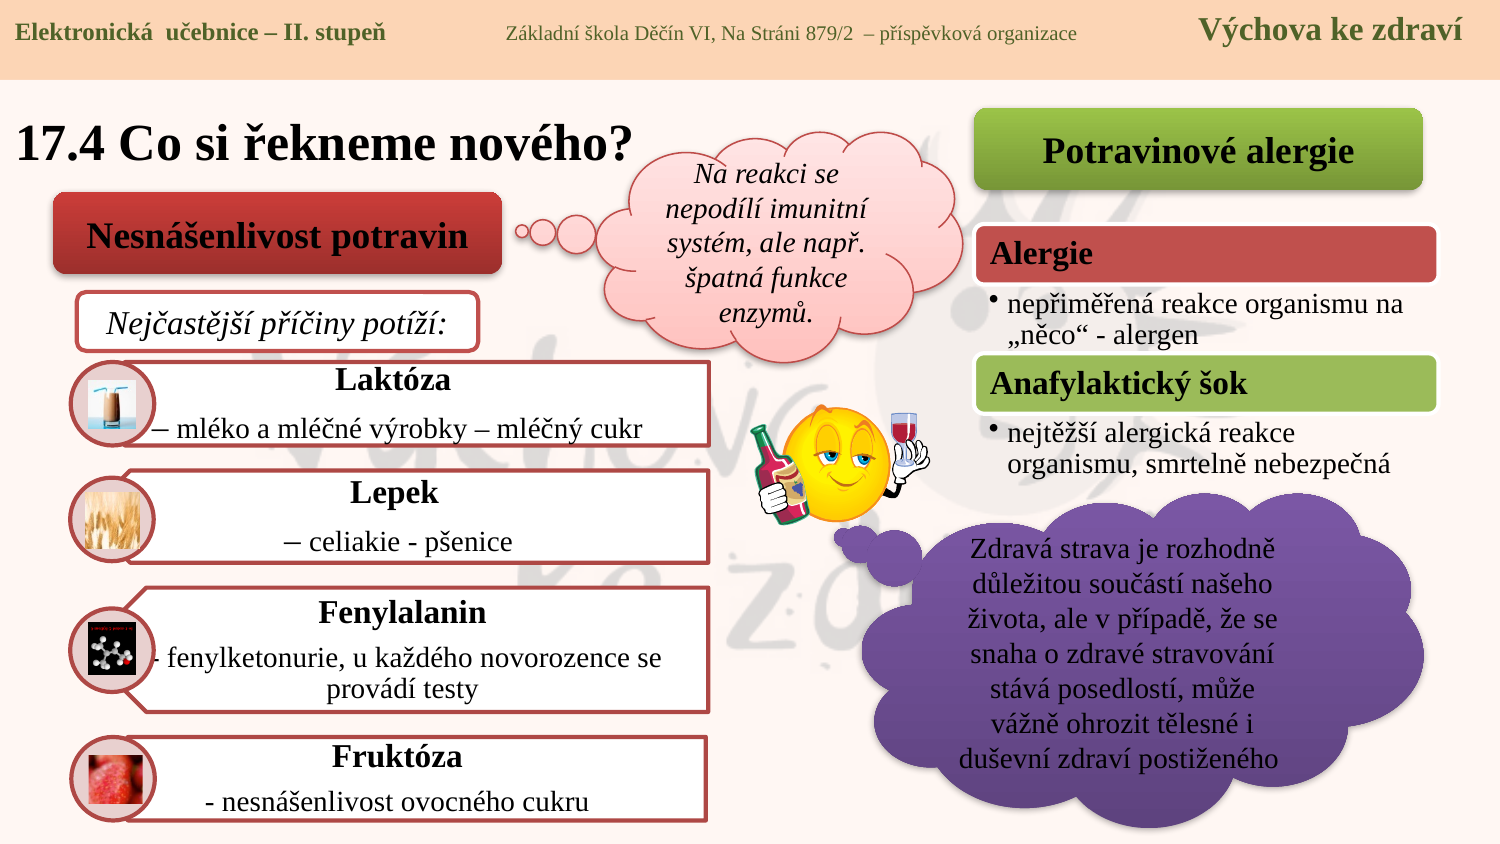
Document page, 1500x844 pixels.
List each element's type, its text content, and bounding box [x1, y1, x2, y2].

picture [749, 404, 931, 526]
picture [88, 755, 144, 804]
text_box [0, 361, 798, 821]
picture [88, 380, 137, 429]
title 17.4 Co si řekneme nového? [0, 90, 932, 189]
text_box Zdravá strava je rozhodně důležitou součástí našeho života, ale v případě, že se snaha o zdravé stravování stává posedlostí, může vážně ohrozit tělesné i duševní zdraví postiženého [834, 496, 1424, 829]
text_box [973, 220, 1439, 487]
text_box Na reakci se nepodílí imunitní systém, ale např. špatná funkce enzymů. [514, 131, 964, 362]
text_box Elektronická učebnice – II. stupeň Základní škola Děčín VI, Na Stráni 879/2 – příspěvková organizace Výchova ke zdraví [0, 0, 1500, 80]
text_box Potravinové alergie [974, 107, 1424, 191]
picture [84, 492, 140, 549]
text_box Nesnášenlivost potravin [53, 191, 502, 275]
picture [88, 622, 137, 676]
text_box Nejčastější příčiny potíží: [74, 289, 481, 354]
